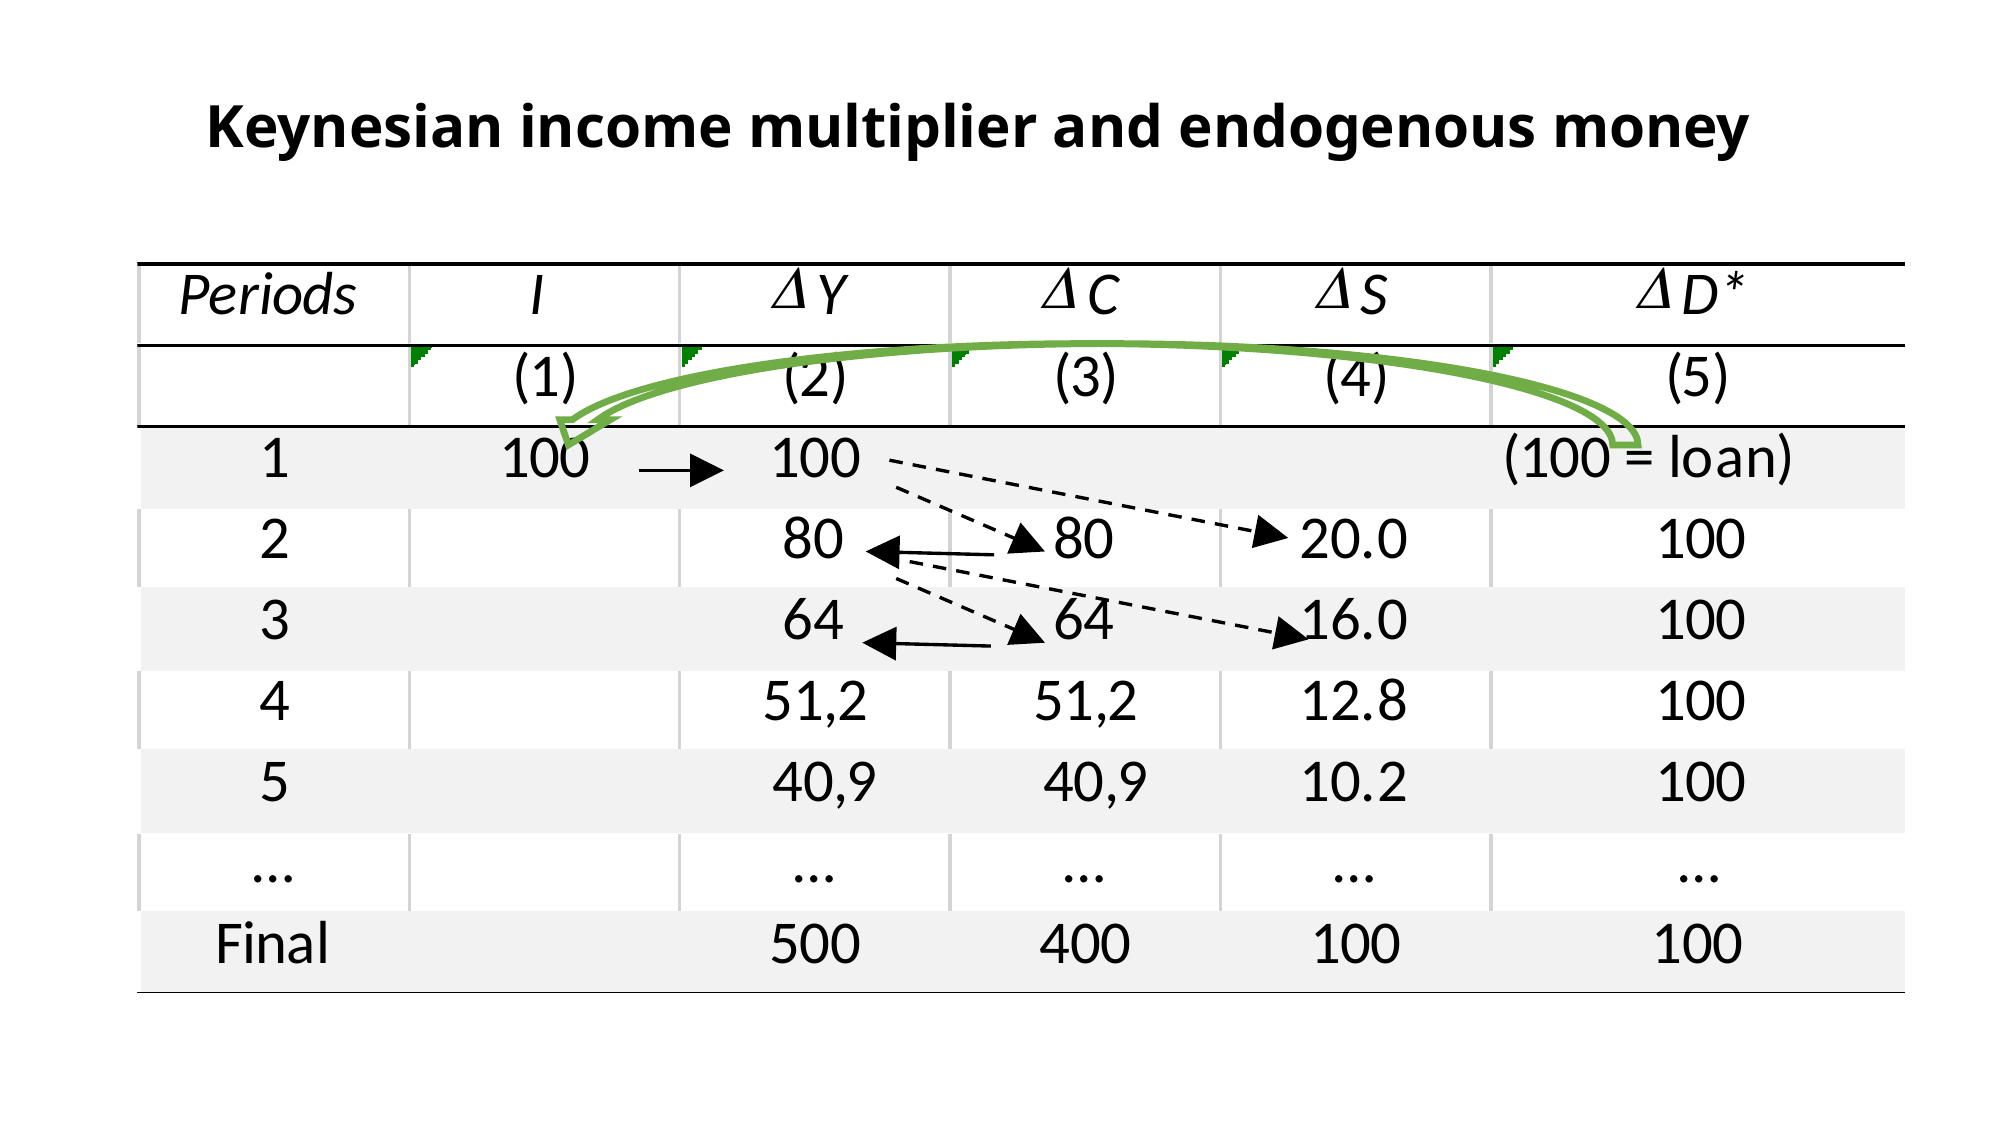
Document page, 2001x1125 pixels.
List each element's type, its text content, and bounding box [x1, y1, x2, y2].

title Keynesian income multiplier and endogenous money [137, 59, 1834, 197]
picture [137, 262, 1909, 996]
